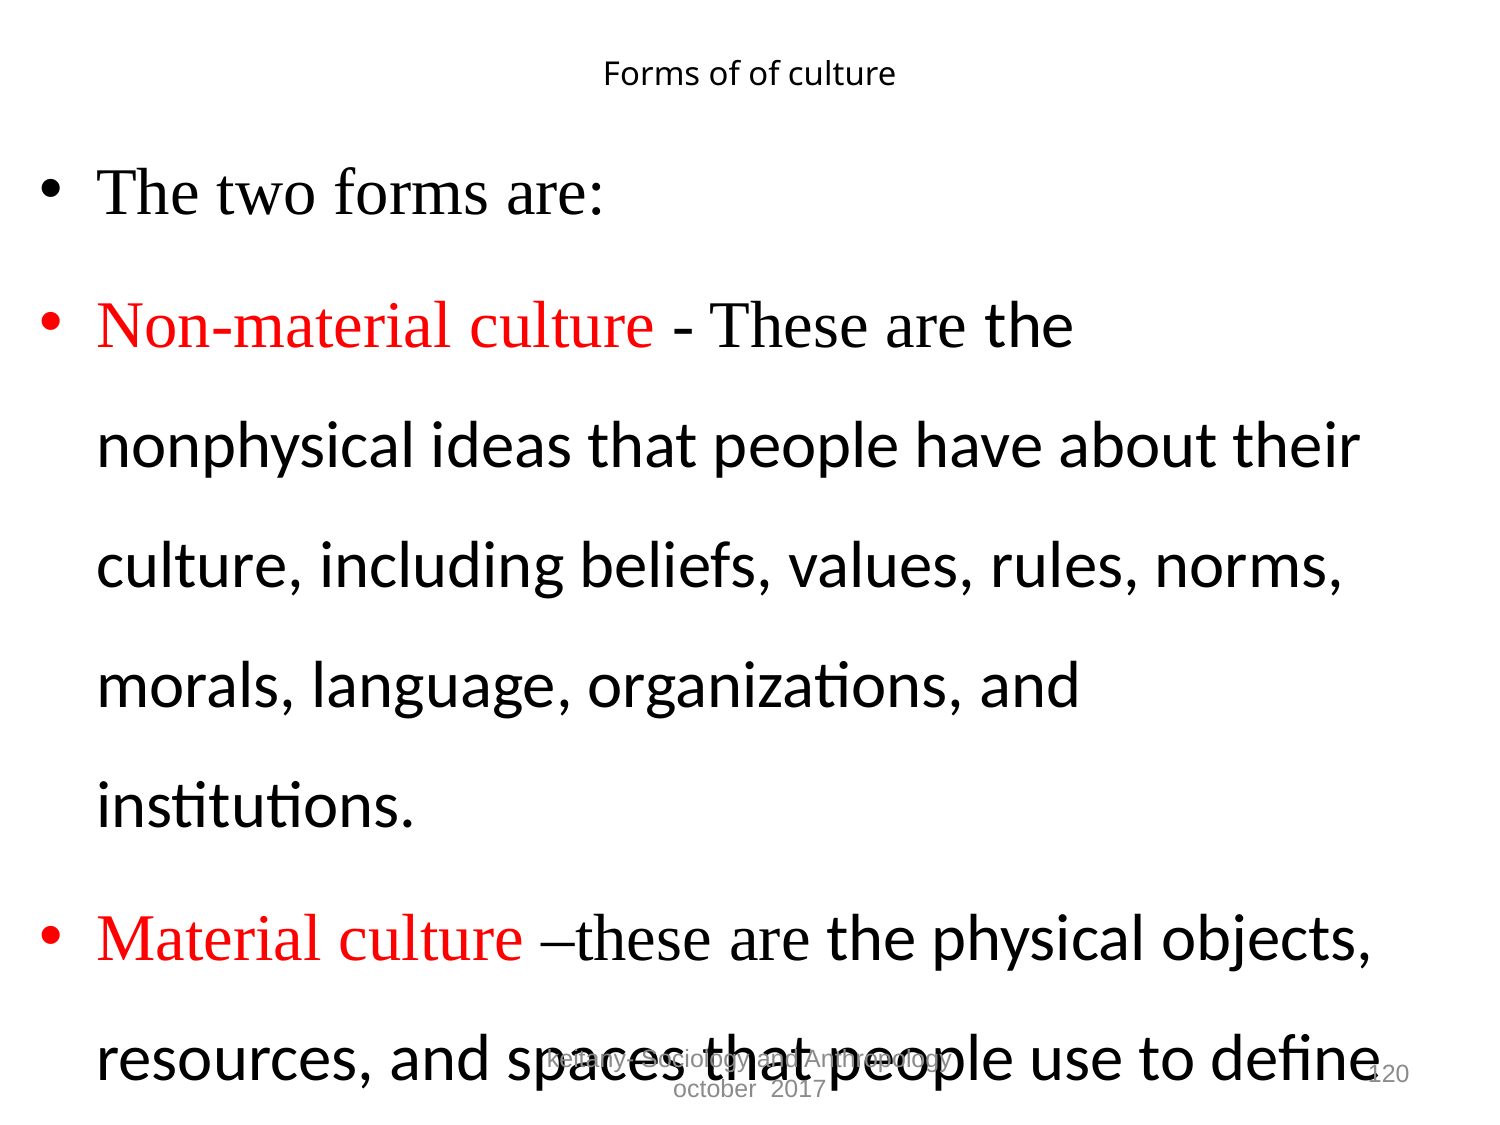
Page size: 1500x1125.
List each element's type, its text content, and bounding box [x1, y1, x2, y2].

title Forms of of culture [75, 45, 1425, 99]
footer keitany- Sociology and Anthropology october 2017 [512, 1042, 988, 1103]
list The two forms are: Non-material culture - These are the nonphysical ideas that people have about their culture, including beliefs, values, rules, norms, morals, language, organizations, and institutions. Material culture –these are the physical objects, resources, and spaces that people use to define their culture. [24, 99, 1425, 1125]
slide_number 120 [1074, 1042, 1425, 1103]
